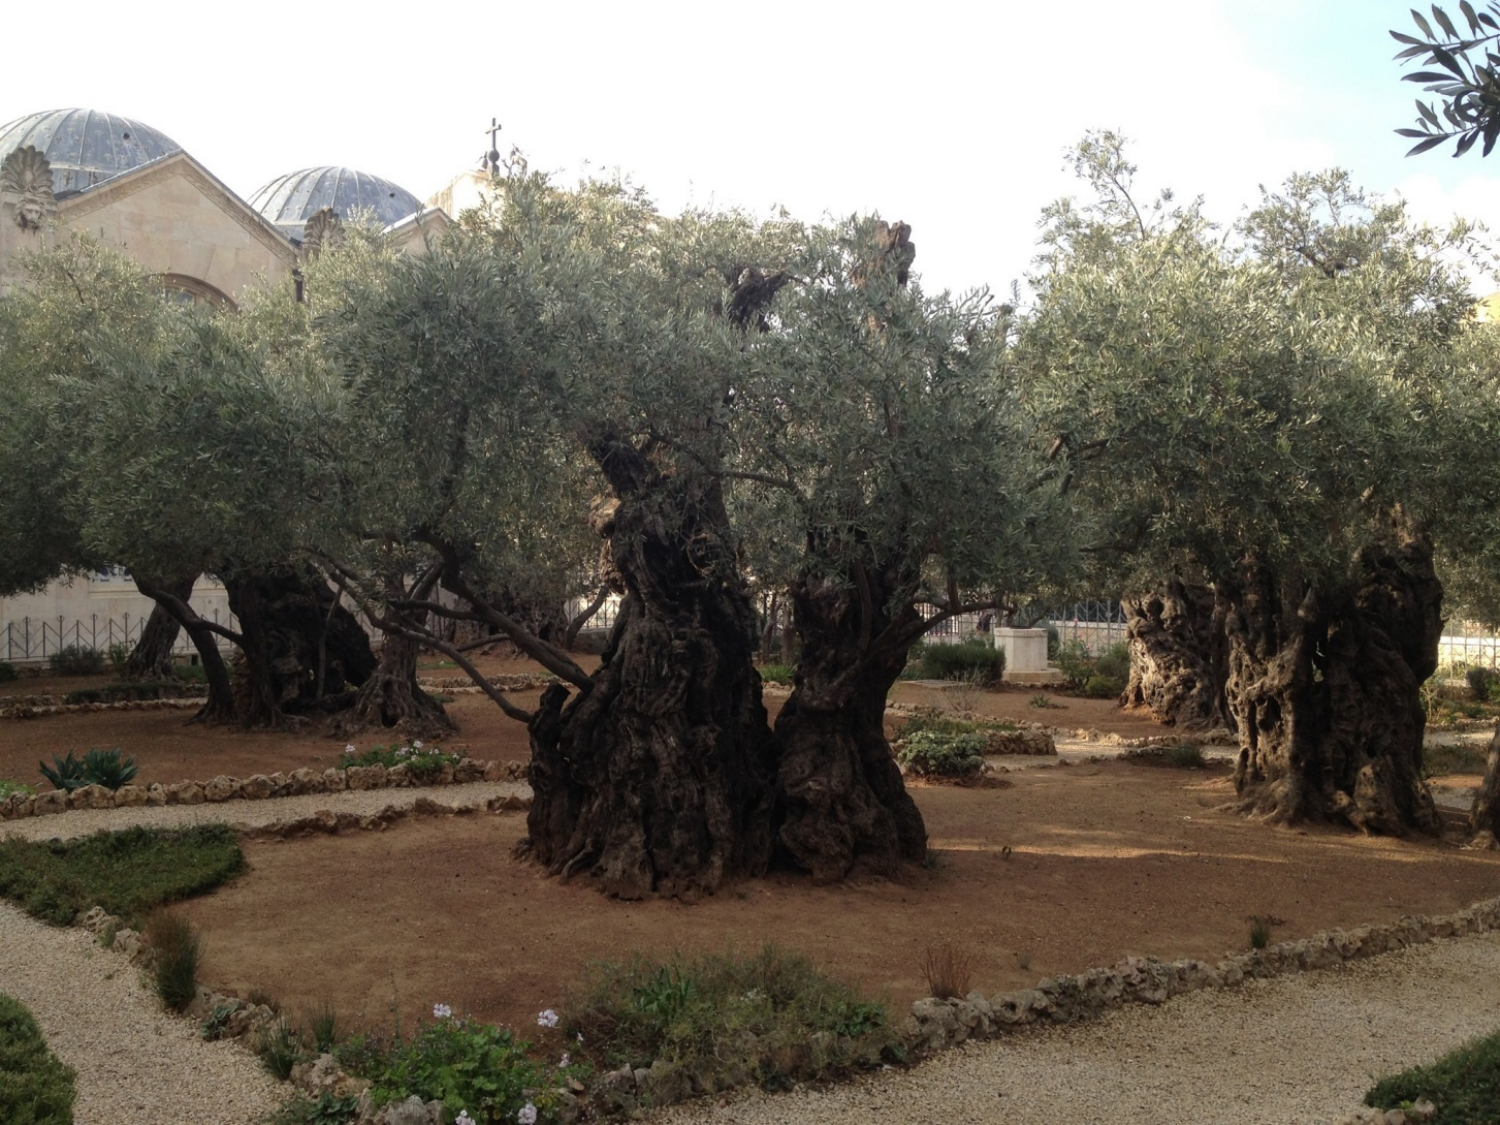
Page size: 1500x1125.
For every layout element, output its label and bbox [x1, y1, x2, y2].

list [0, 0, 1500, 1125]
